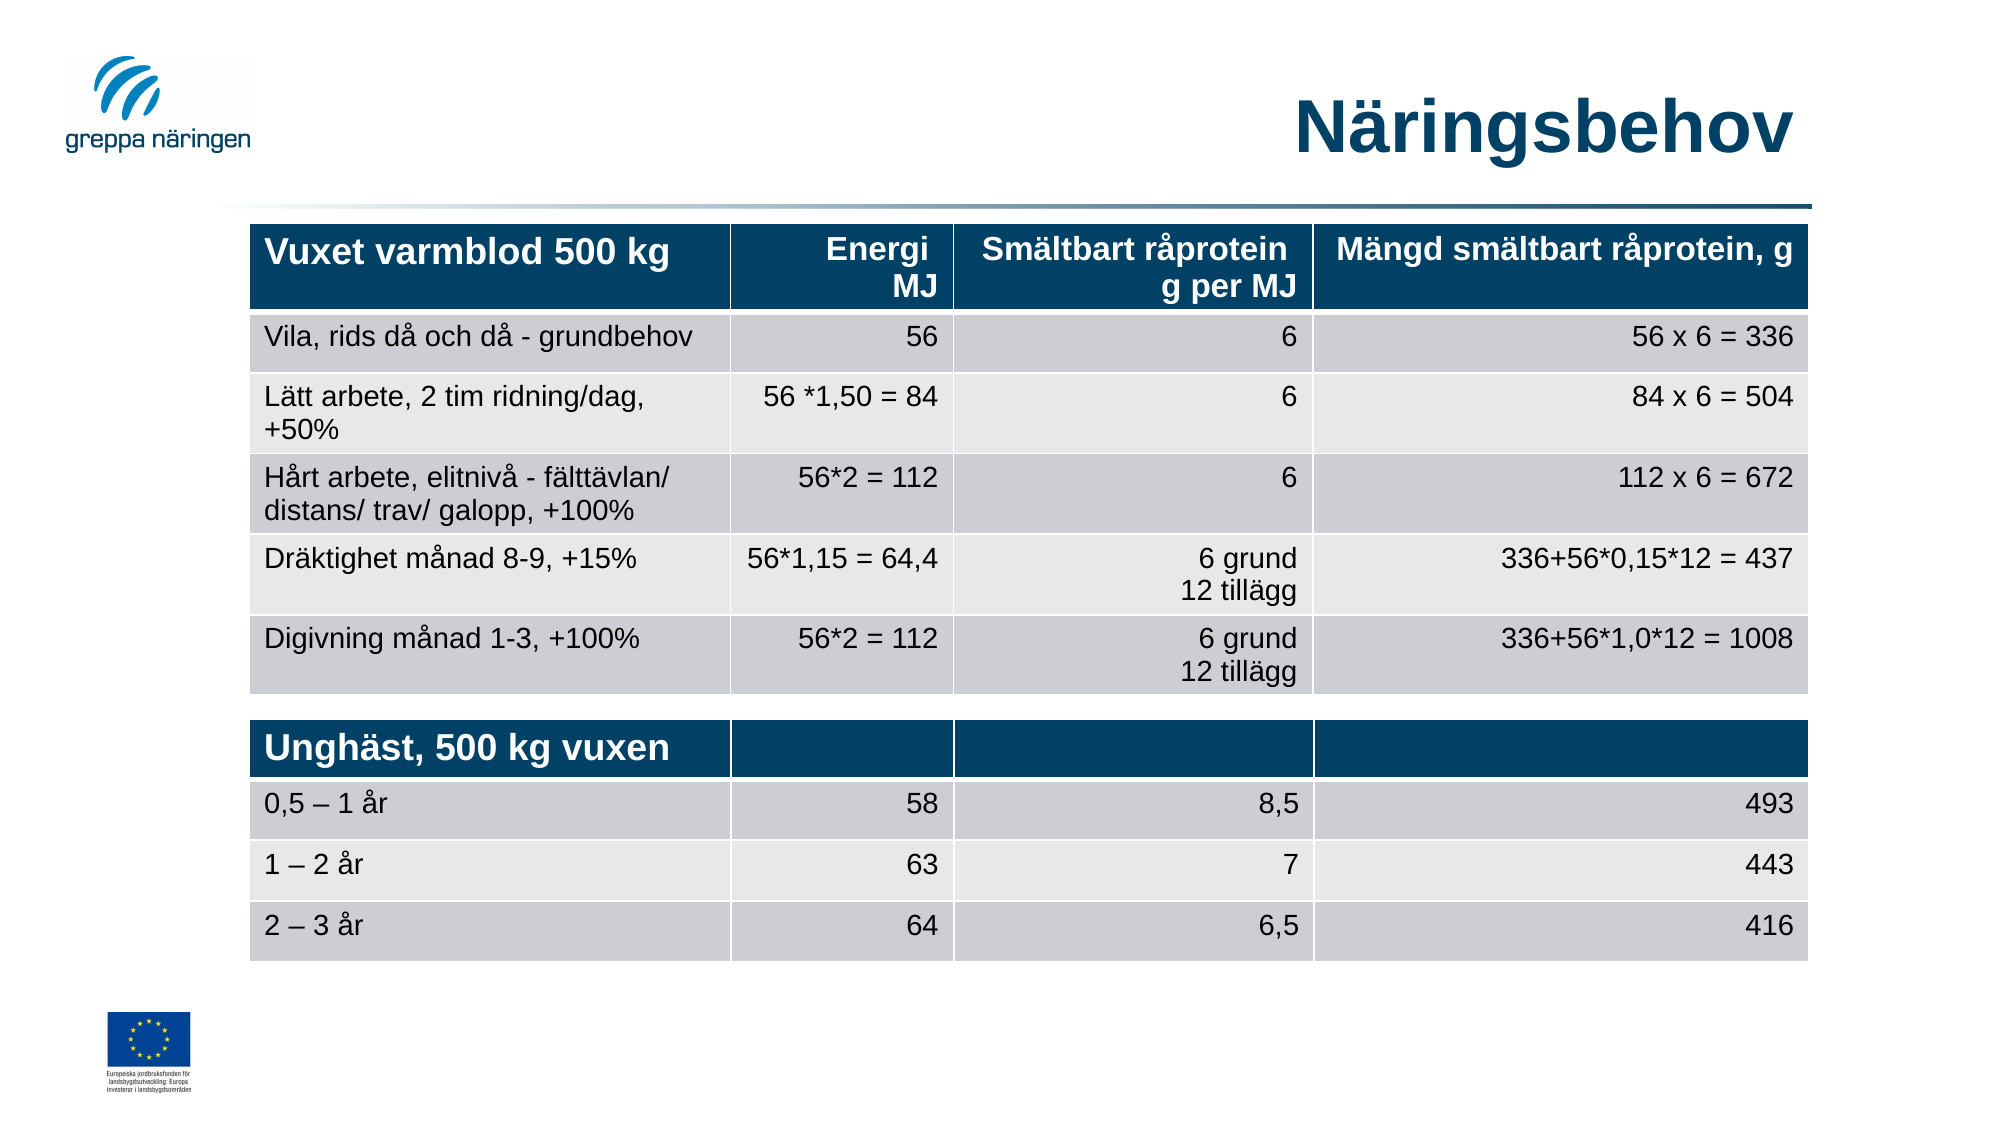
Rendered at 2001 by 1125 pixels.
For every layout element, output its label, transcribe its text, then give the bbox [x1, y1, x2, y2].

table_cell 6 grund 12 tillägg [954, 535, 1312, 614]
title Näringsbehov [249, 50, 1810, 207]
table_cell 112 x 6 = 672 [1314, 454, 1808, 533]
table_cell 336+56*1,0*12 = 1008 [1314, 616, 1808, 694]
picture [66, 56, 249, 153]
picture [107, 1012, 191, 1093]
table_cell 2 – 3 år [250, 902, 730, 961]
table_cell Digivning månad 1-3, +100% [250, 616, 730, 694]
table_cell 56*2 = 112 [731, 454, 953, 533]
table_cell 443 [1315, 841, 1808, 900]
table_header Energi MJ [731, 224, 953, 309]
table_cell 56 x 6 = 336 [1314, 315, 1808, 372]
table_cell 0,5 – 1 år [250, 782, 730, 839]
table_cell Vila, rids då och då - grundbehov [250, 315, 730, 372]
table_cell 8,5 [955, 782, 1313, 839]
table_cell 56*2 = 112 [731, 616, 953, 694]
table_cell 6,5 [955, 902, 1313, 961]
table_cell Dräktighet månad 8-9, +15% [250, 535, 730, 614]
table_cell 1 – 2 år [250, 841, 730, 900]
table_cell 6 [954, 454, 1312, 533]
table_header Unghäst, 500 kg vuxen [250, 720, 730, 777]
table_cell 7 [955, 841, 1313, 900]
table_cell Hårt arbete, elitnivå - fälttävlan/ distans/ trav/ galopp, +100% [250, 454, 730, 533]
table_cell 493 [1315, 782, 1808, 839]
table_cell Lätt arbete, 2 tim ridning/dag, +50% [250, 374, 730, 453]
table_cell 6 [954, 374, 1312, 453]
table_cell 56 [731, 315, 953, 372]
table_cell 64 [732, 902, 953, 961]
picture [208, 204, 1812, 212]
table_cell 336+56*0,15*12 = 437 [1314, 535, 1808, 614]
table_cell 6 [954, 315, 1312, 372]
table_header Vuxet varmblod 500 kg [250, 224, 730, 309]
table_header [1315, 720, 1808, 777]
table_cell 416 [1315, 902, 1808, 961]
table_header [955, 720, 1313, 777]
table_cell 56 *1,50 = 84 [731, 374, 953, 453]
table_cell 84 x 6 = 504 [1314, 374, 1808, 453]
table_cell 63 [732, 841, 953, 900]
table_header [732, 720, 953, 777]
table_header Mängd smältbart råprotein, g [1314, 224, 1808, 309]
table_cell 56*1,15 = 64,4 [731, 535, 953, 614]
table_cell 58 [732, 782, 953, 839]
table_header Smältbart råprotein g per MJ [954, 224, 1312, 309]
table_cell 6 grund 12 tillägg [954, 616, 1312, 694]
